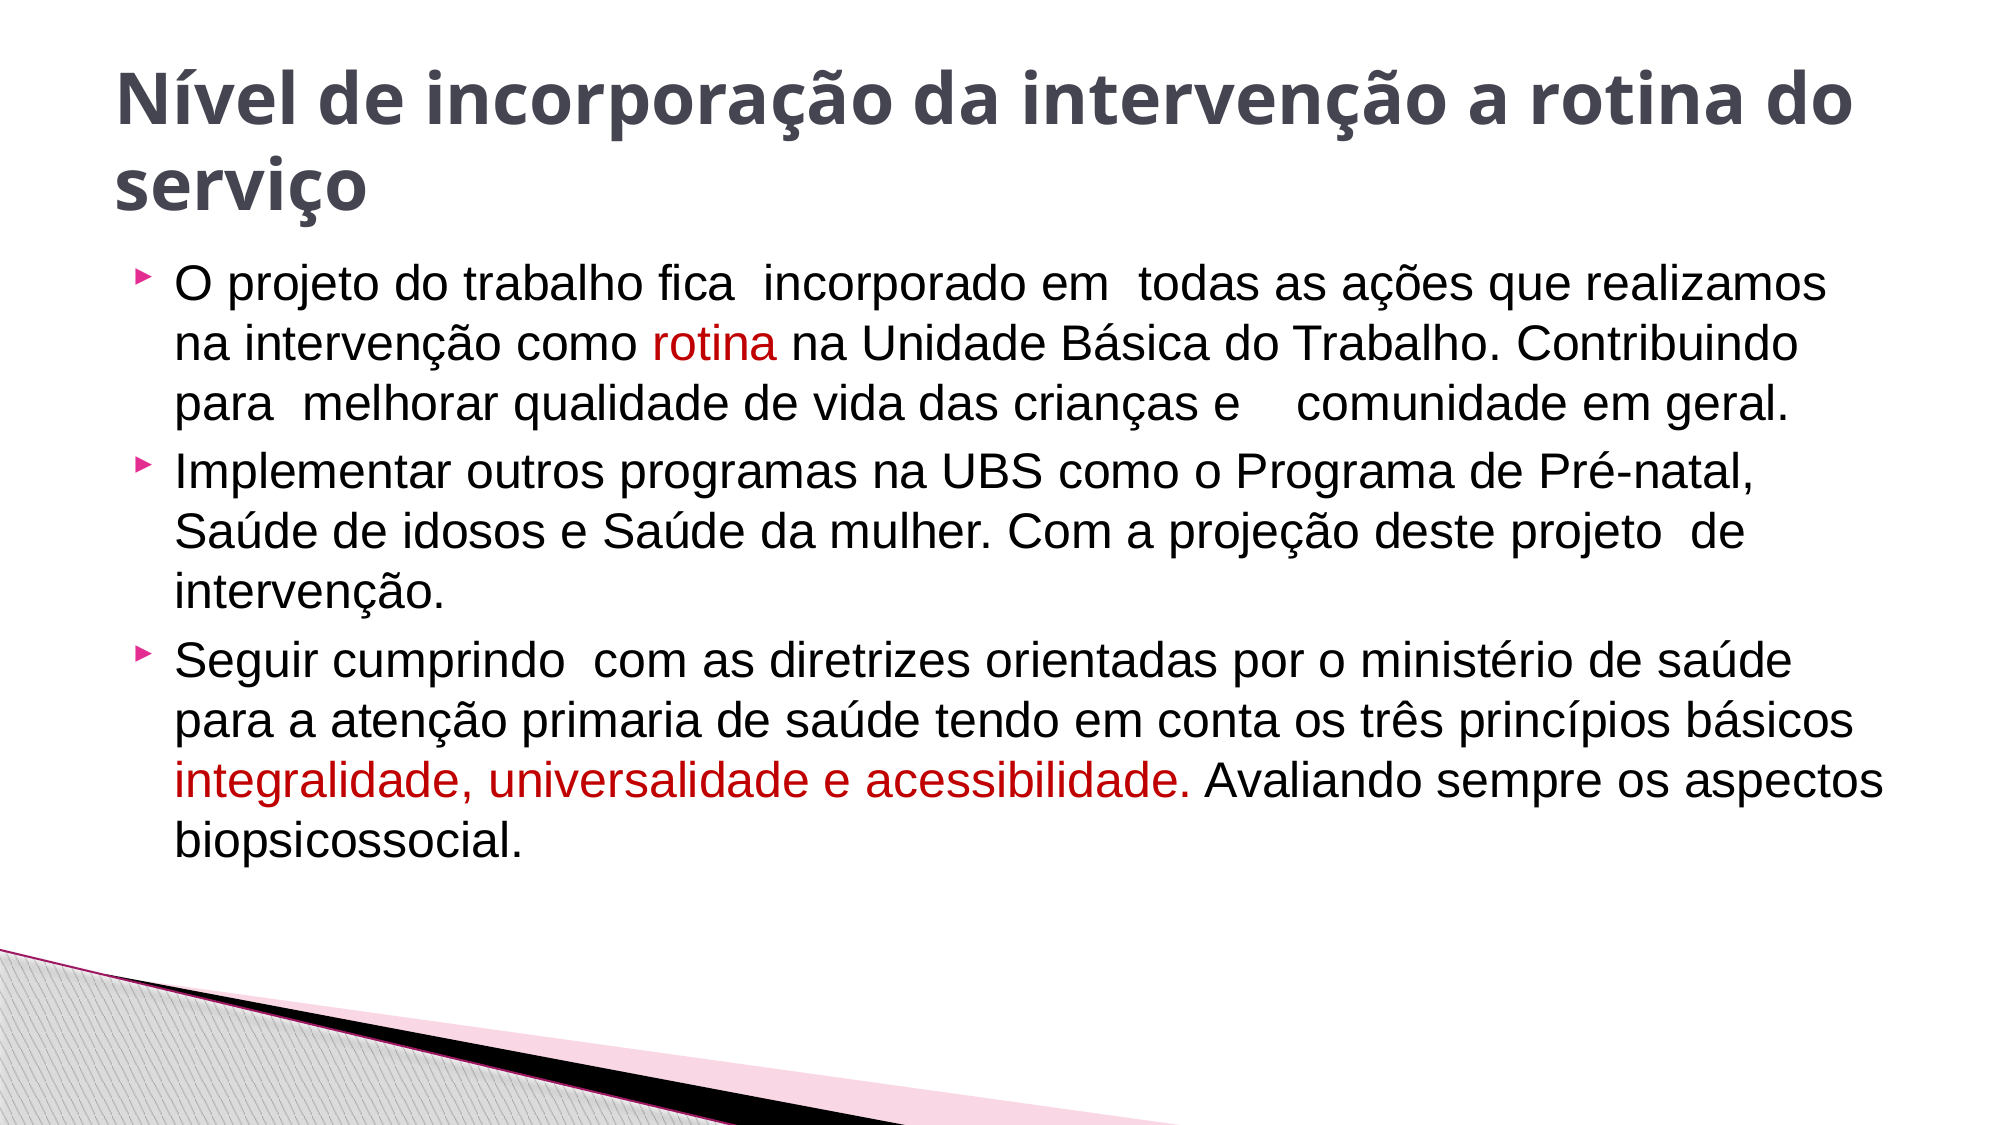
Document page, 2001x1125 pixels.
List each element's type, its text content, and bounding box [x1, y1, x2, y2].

title Nível de incorporação da intervenção a rotina do serviço [99, 45, 1900, 233]
list O projeto do trabalho fica incorporado em todas as ações que realizamos na intervenção como rotina na Unidade Básica do Trabalho. Contribuindo para melhorar qualidade de vida das crianças e comunidade em geral. Implementar outros programas na UBS como o Programa de Pré-natal, Saúde de idosos e Saúde da mulher. Com a projeção deste projeto de intervenção. Seguir cumprindo com as diretrizes orientadas por o ministério de saúde para a atenção primaria de saúde tendo em conta os três princípios básicos integralidade, universalidade e acessibilidade. Avaliando sempre os aspectos biopsicossocial. [99, 243, 1900, 986]
